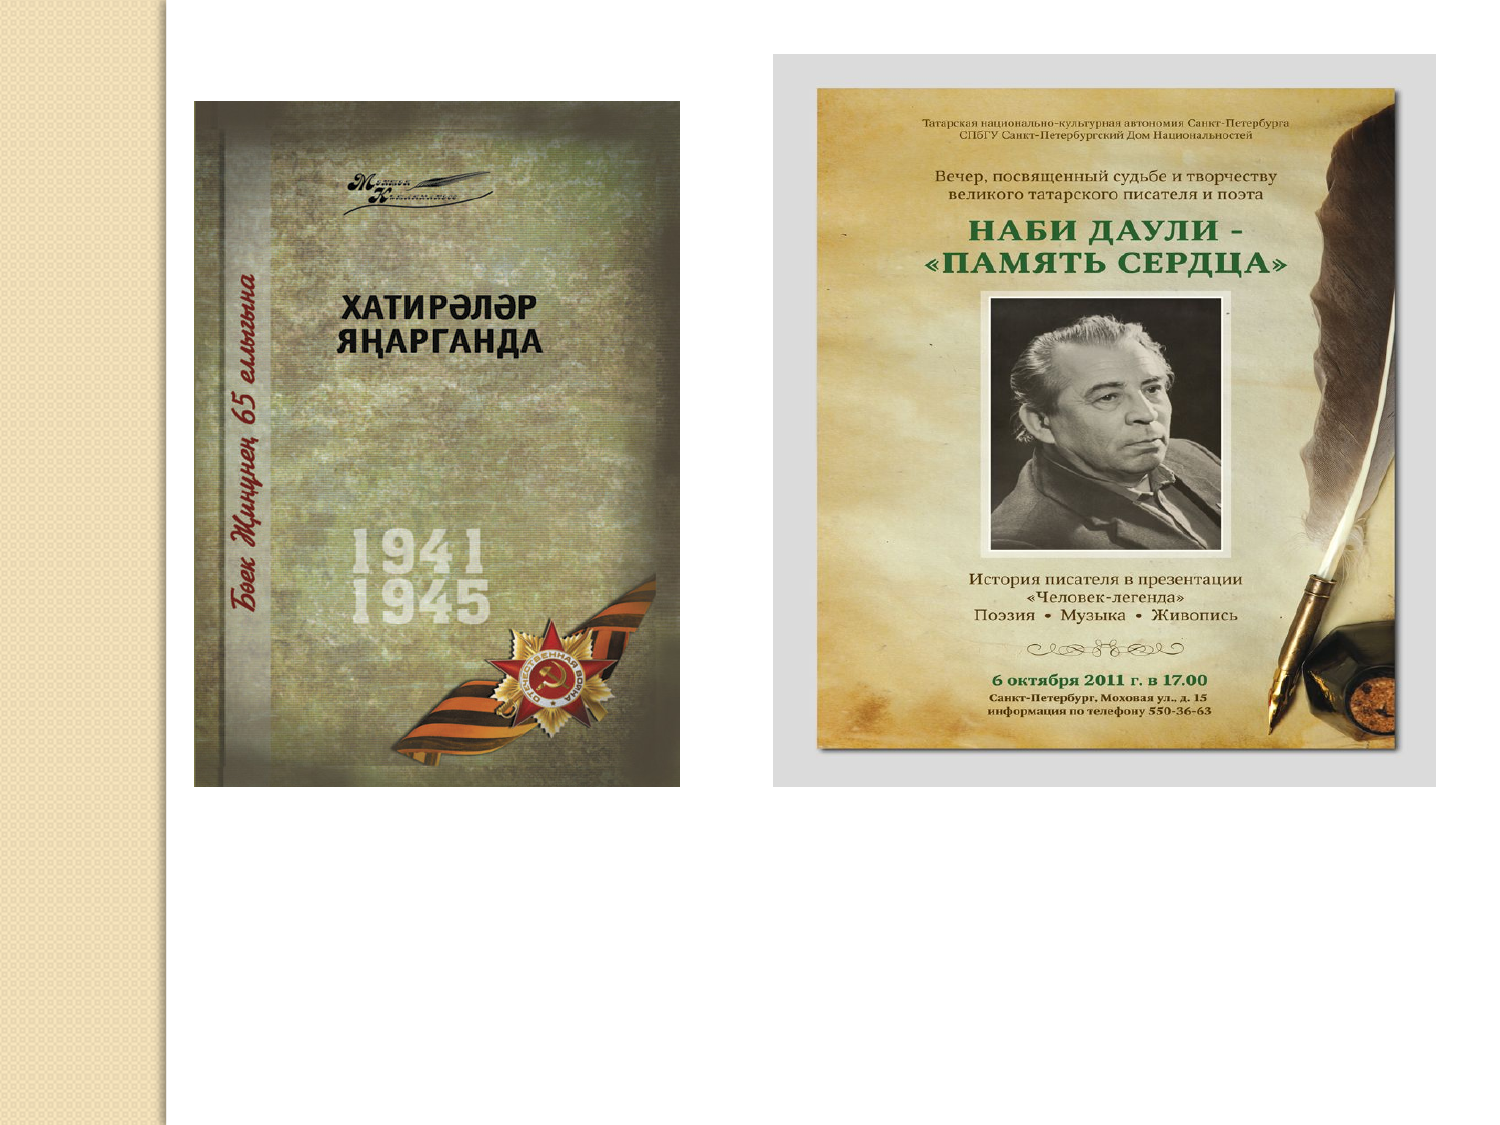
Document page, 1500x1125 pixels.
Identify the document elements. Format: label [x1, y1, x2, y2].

picture [194, 101, 680, 788]
picture [773, 54, 1436, 788]
